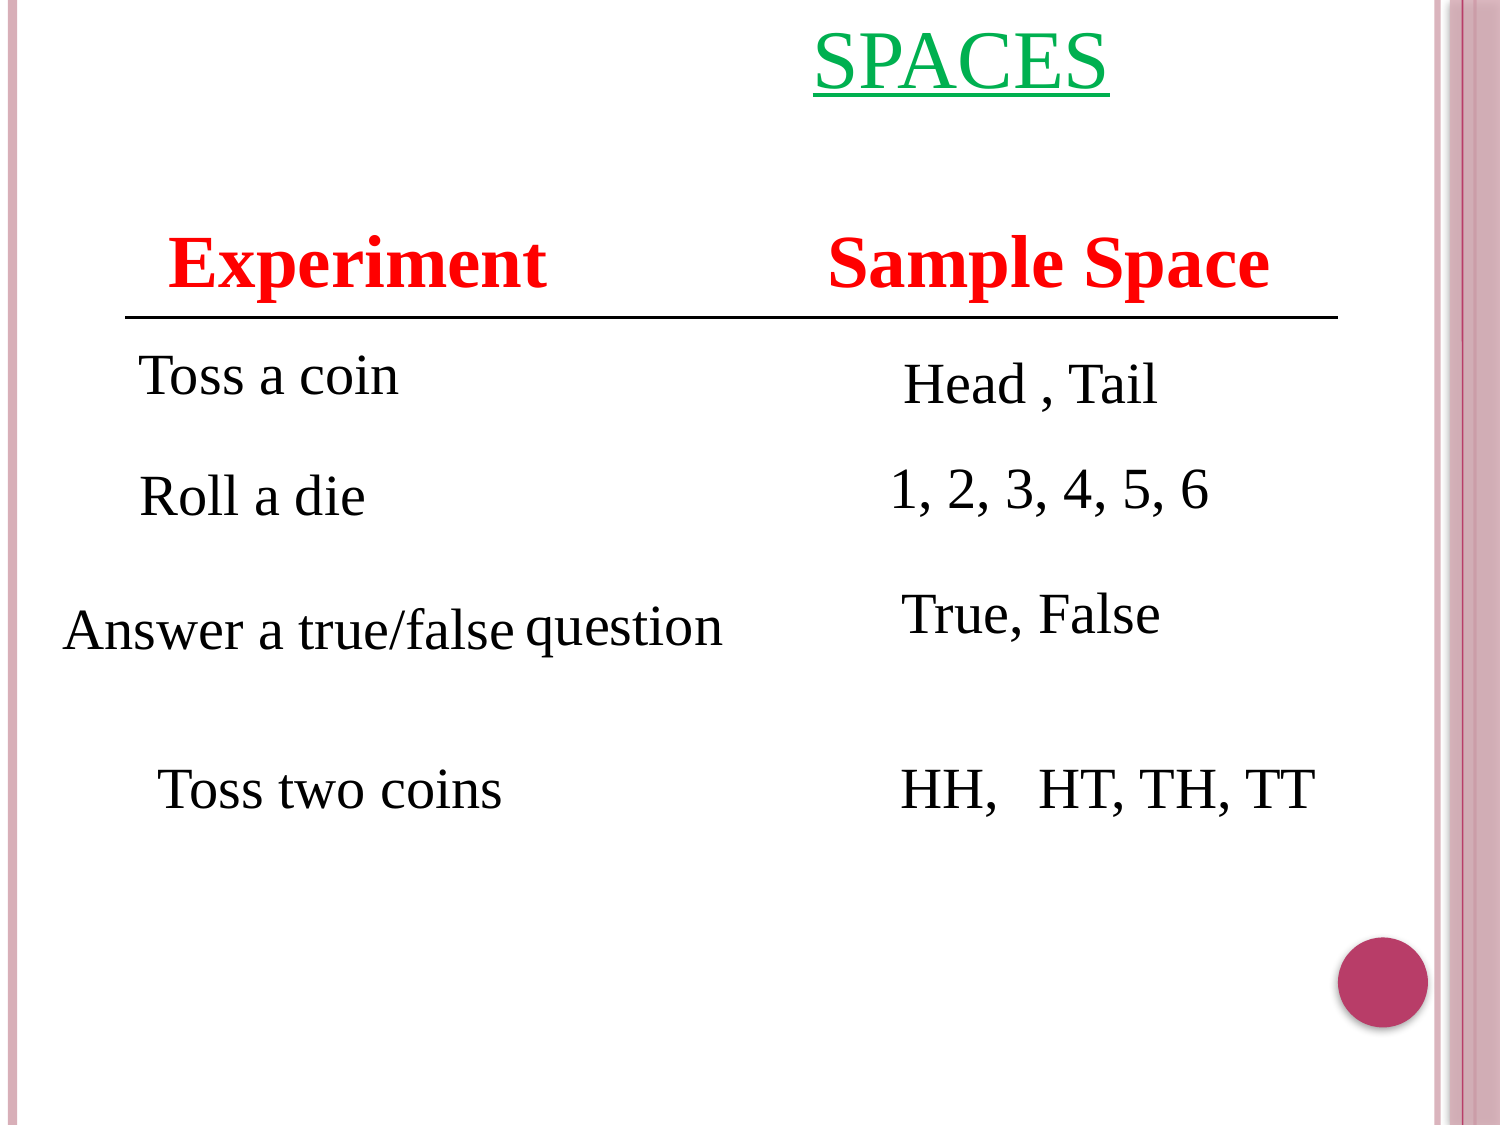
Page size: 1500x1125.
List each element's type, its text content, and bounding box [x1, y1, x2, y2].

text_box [61, 586, 838, 662]
text_box Sample Space [827, 212, 1271, 303]
text_box [817, 316, 1349, 439]
text_box Experiment [168, 212, 549, 303]
title Some Sample Spaces [337, 0, 1125, 113]
text_box 1, 2, 3, 4, 5, 6 [889, 450, 1210, 521]
text_box Toss two coins [157, 750, 504, 821]
text_box Roll a die [125, 450, 463, 571]
text_box Toss a coin [138, 335, 401, 406]
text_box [899, 749, 1319, 822]
text_box Head , Tail [889, 337, 1174, 423]
text_box True, False [901, 575, 1162, 646]
